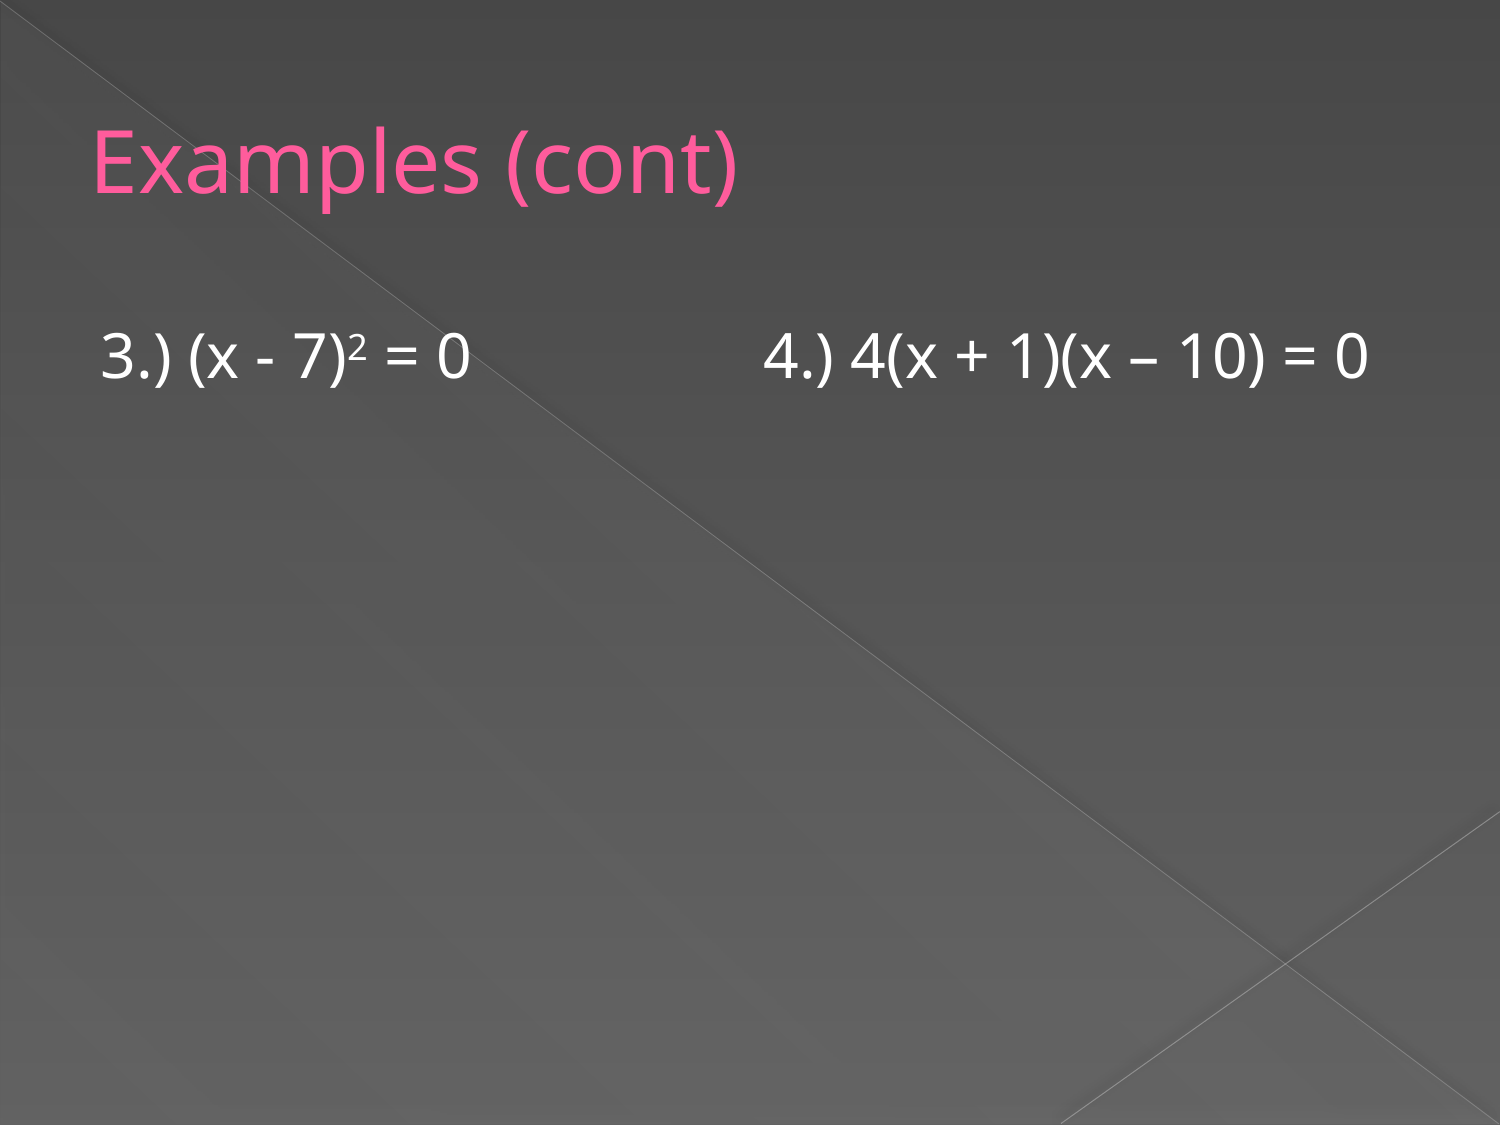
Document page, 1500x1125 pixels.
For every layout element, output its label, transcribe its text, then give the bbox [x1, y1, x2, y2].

list 3.) (x - 7)2 = 0 4.) 4(x + 1)(x – 10) = 0 [75, 308, 1425, 1059]
title Examples (cont) [75, 43, 1425, 274]
